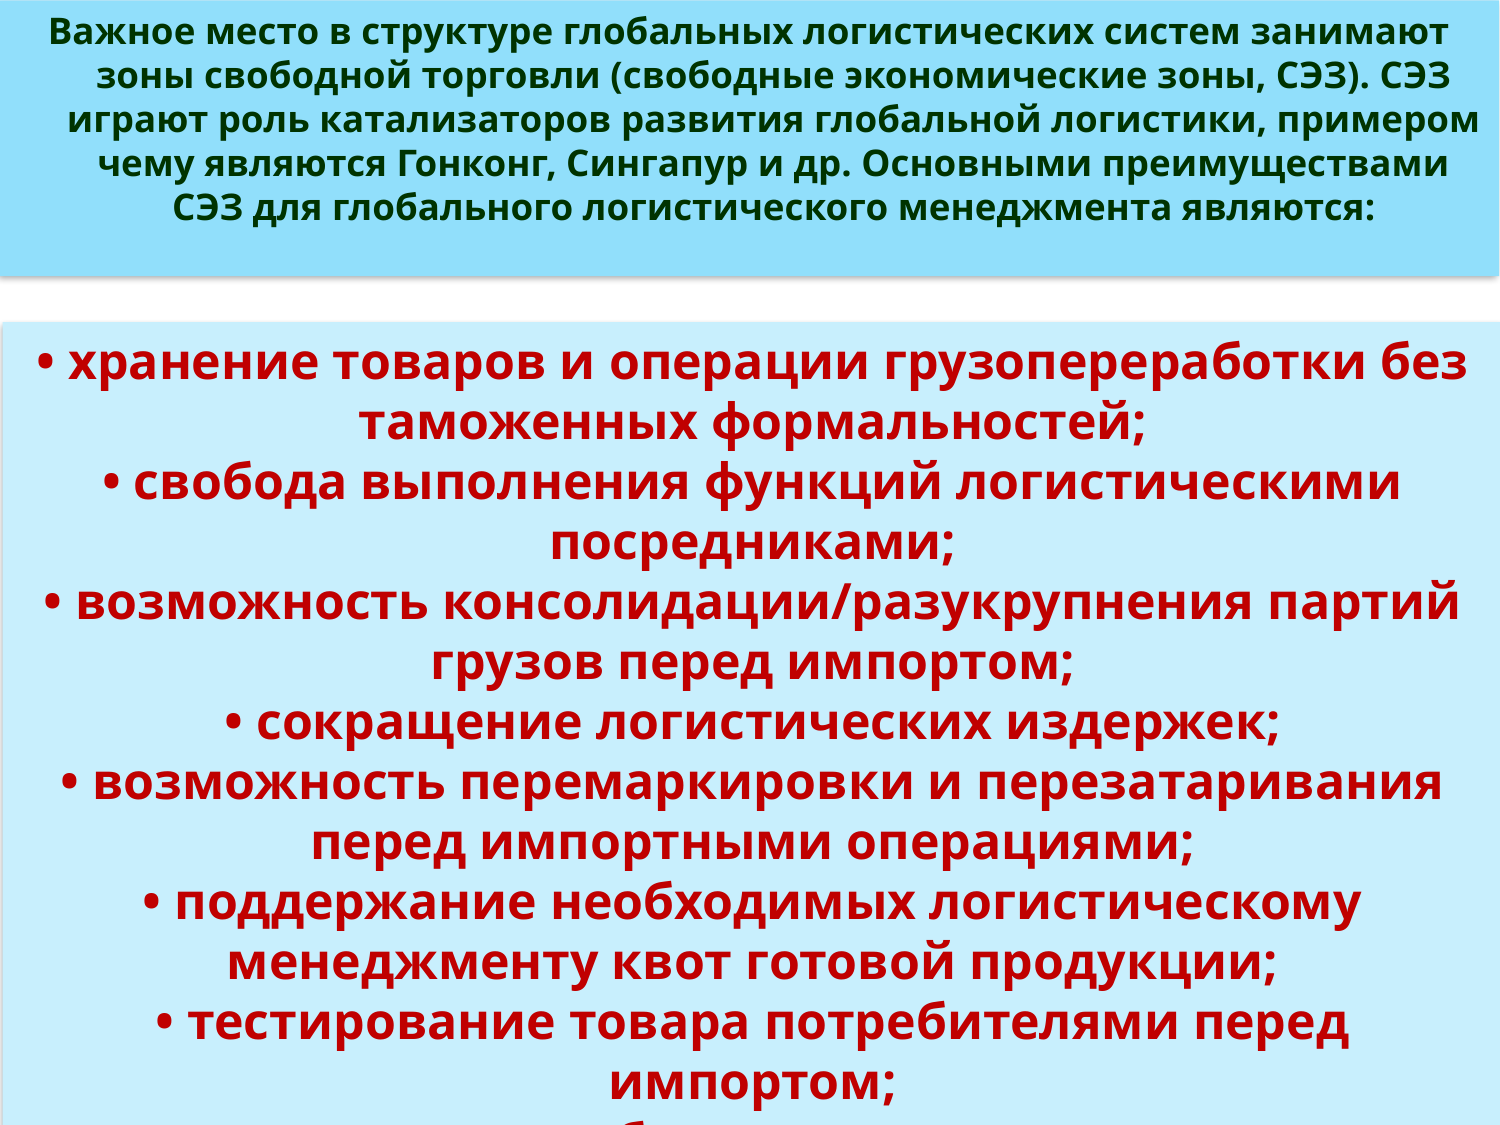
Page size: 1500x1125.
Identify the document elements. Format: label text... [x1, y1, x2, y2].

list Важное место в структуре глобальных логистических систем занимают зоны свободной торговли (свободные экономические зоны, СЭЗ). СЭЗ играют роль катализаторов развития глобальной логистики, примером чему являются Гонконг, Сингапур и др. Основными преимуществами СЭЗ для глобального логистического менеджмента являются: [0, 0, 1500, 277]
text_box • хранение товаров и операции грузопереработки без таможенных формальностей; • свобода выполнения функций логистическими посредниками; • возможность консолидации/разукрупнения партий грузов перед импортом; • сокращение логистических издержек; • возможность перемаркировки и перезатаривания перед импортными операциями; • поддержание необходимых логистическому менеджменту квот готовой продукции; • тестирование товара потребителями перед импортом; • реэкспорт товаров без уплаты пошлин и налогов; • хранение товаров в зоне без обязательной идентификации. [2, 322, 1500, 1125]
